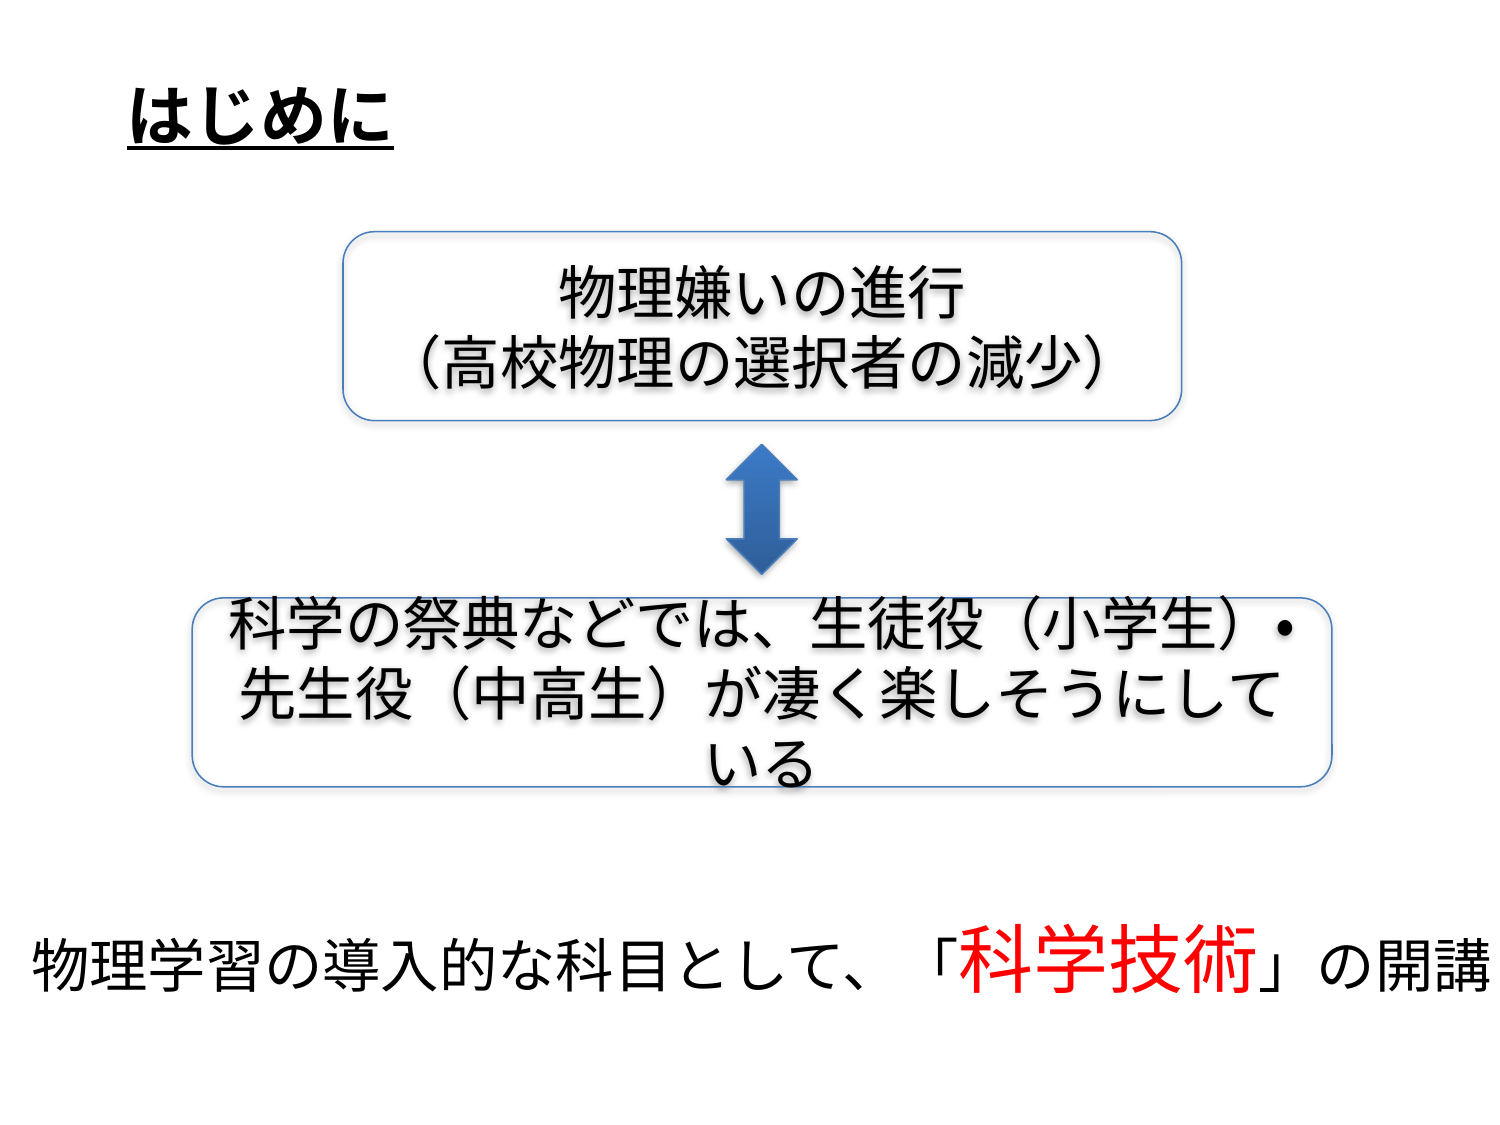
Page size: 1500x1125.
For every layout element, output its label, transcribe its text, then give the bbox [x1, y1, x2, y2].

text_box はじめに [112, 66, 432, 161]
text_box 物理嫌いの進行 （高校物理の選択者の減少） [342, 230, 1183, 422]
text_box 科学の祭典などでは、生徒役（小学生）・ 先生役（中高生）が凄く楽しそうにしている [191, 597, 1333, 788]
text_box [725, 443, 798, 575]
text_box 物理学習の導入的な科目として、「科学技術」の開講 [16, 905, 1500, 1010]
